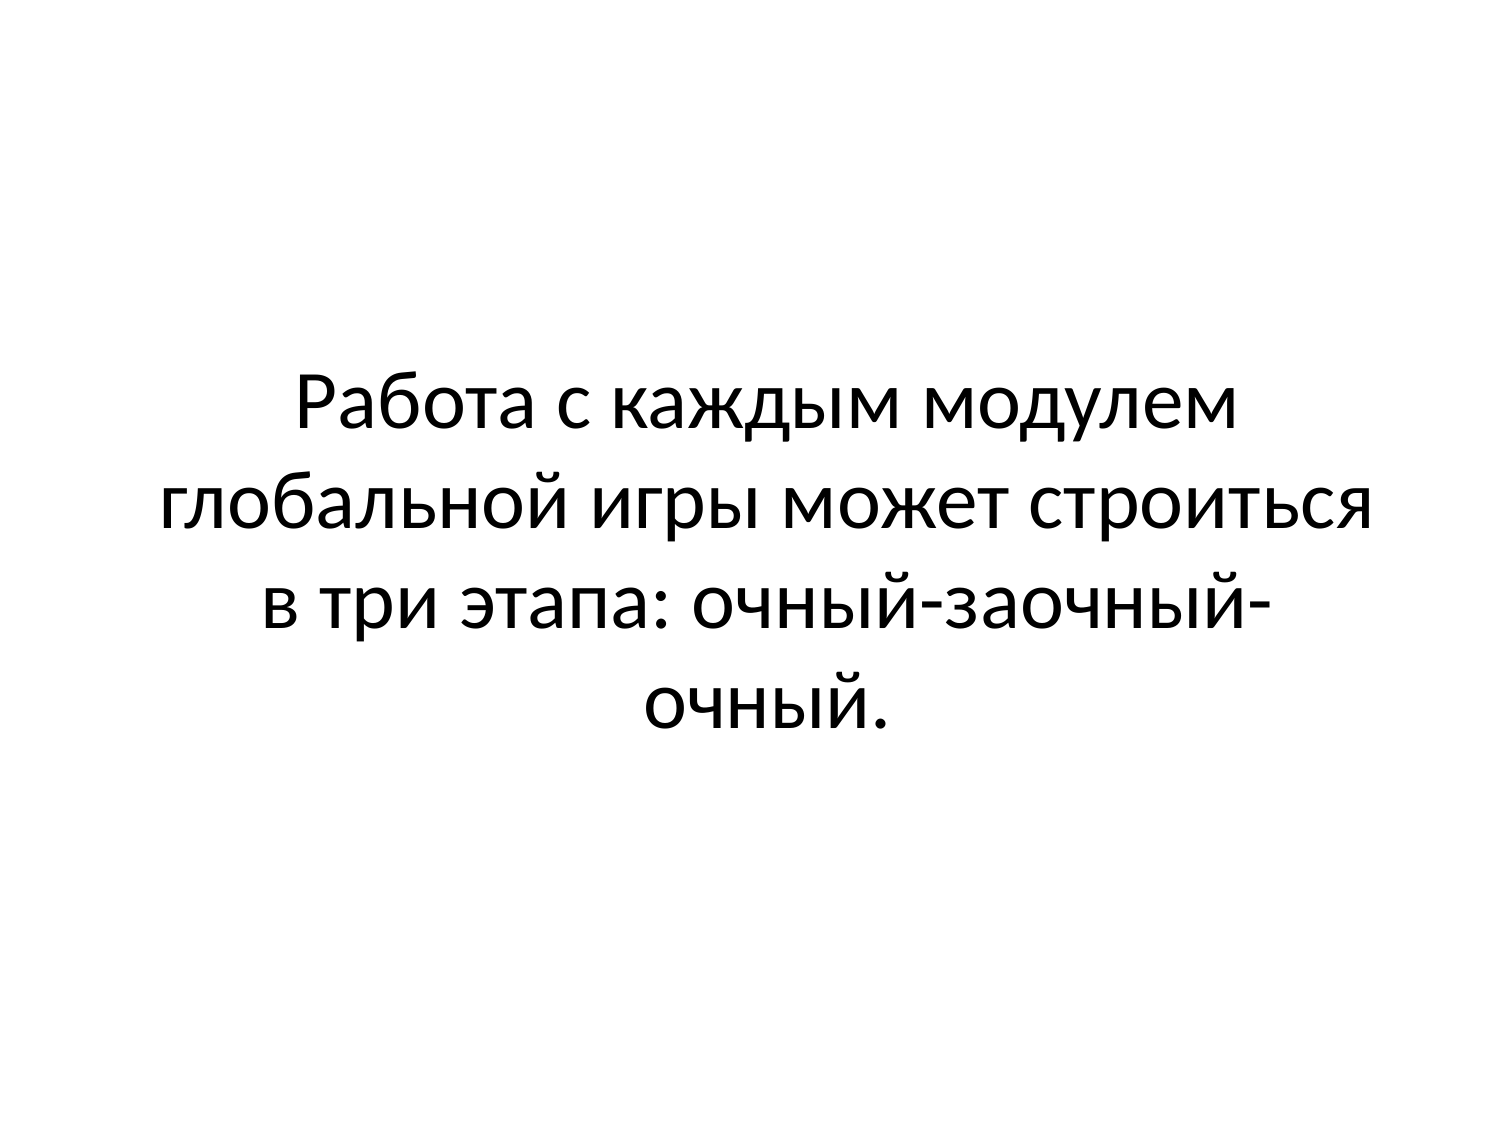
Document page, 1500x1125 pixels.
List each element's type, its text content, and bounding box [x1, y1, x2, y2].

text_box Работа с каждым модулем глобальной игры может строиться в три этапа: очный-заочный-очный. [123, 338, 1412, 753]
